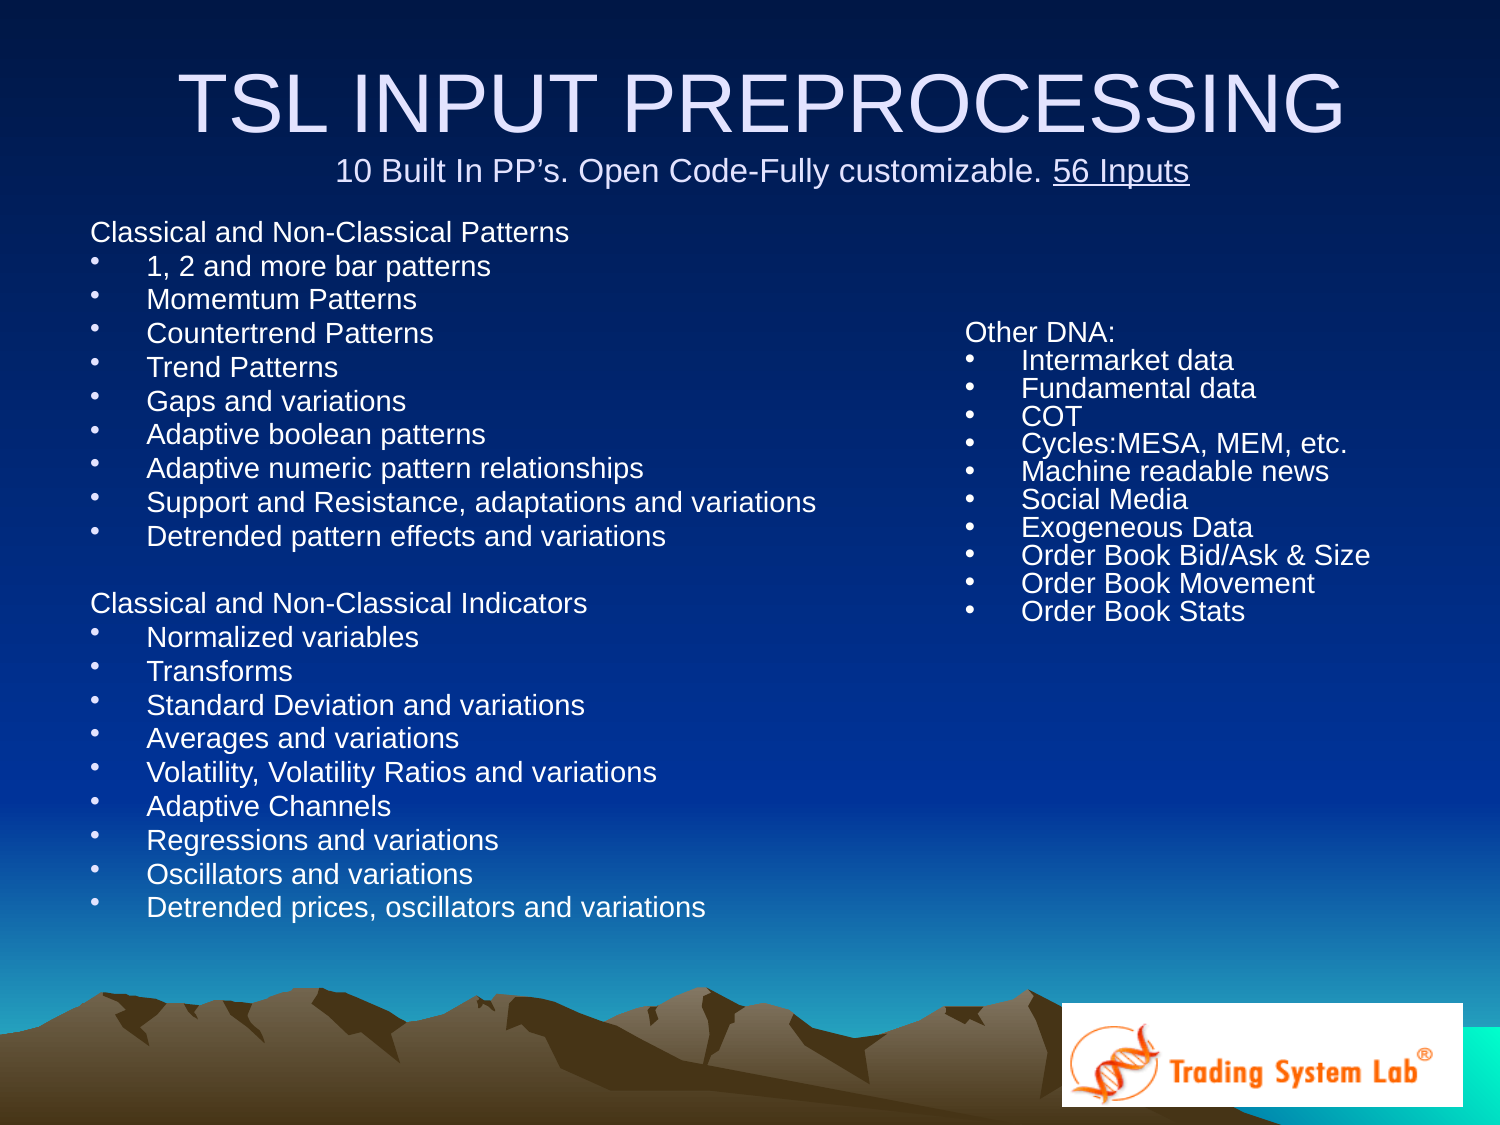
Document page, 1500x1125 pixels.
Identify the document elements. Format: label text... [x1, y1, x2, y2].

list Classical and Non-Classical Patterns 1, 2 and more bar patterns Momemtum Patterns Countertrend Patterns Trend Patterns Gaps and variations Adaptive boolean patterns Adaptive numeric pattern relationships Support and Resistance, adaptations and variations Detrended pattern effects and variations Classical and Non-Classical Indicators Normalized variables Transforms Standard Deviation and variations Averages and variations Volatility, Volatility Ratios and variations Adaptive Channels Regressions and variations Oscillators and variations Detrended prices, oscillators and variations [75, 212, 863, 913]
text_box Other DNA: Intermarket data Fundamental data COT Cycles:MESA, MEM, etc. Machine readable news Social Media Exogeneous Data Order Book Bid/Ask & Size Order Book Movement Order Book Stats [949, 312, 1388, 635]
picture [1062, 1003, 1463, 1107]
title TSL INPUT PREPROCESSING 10 Built In PP’s. Open Code-Fully customizable. 56 Inputs [87, 37, 1438, 201]
